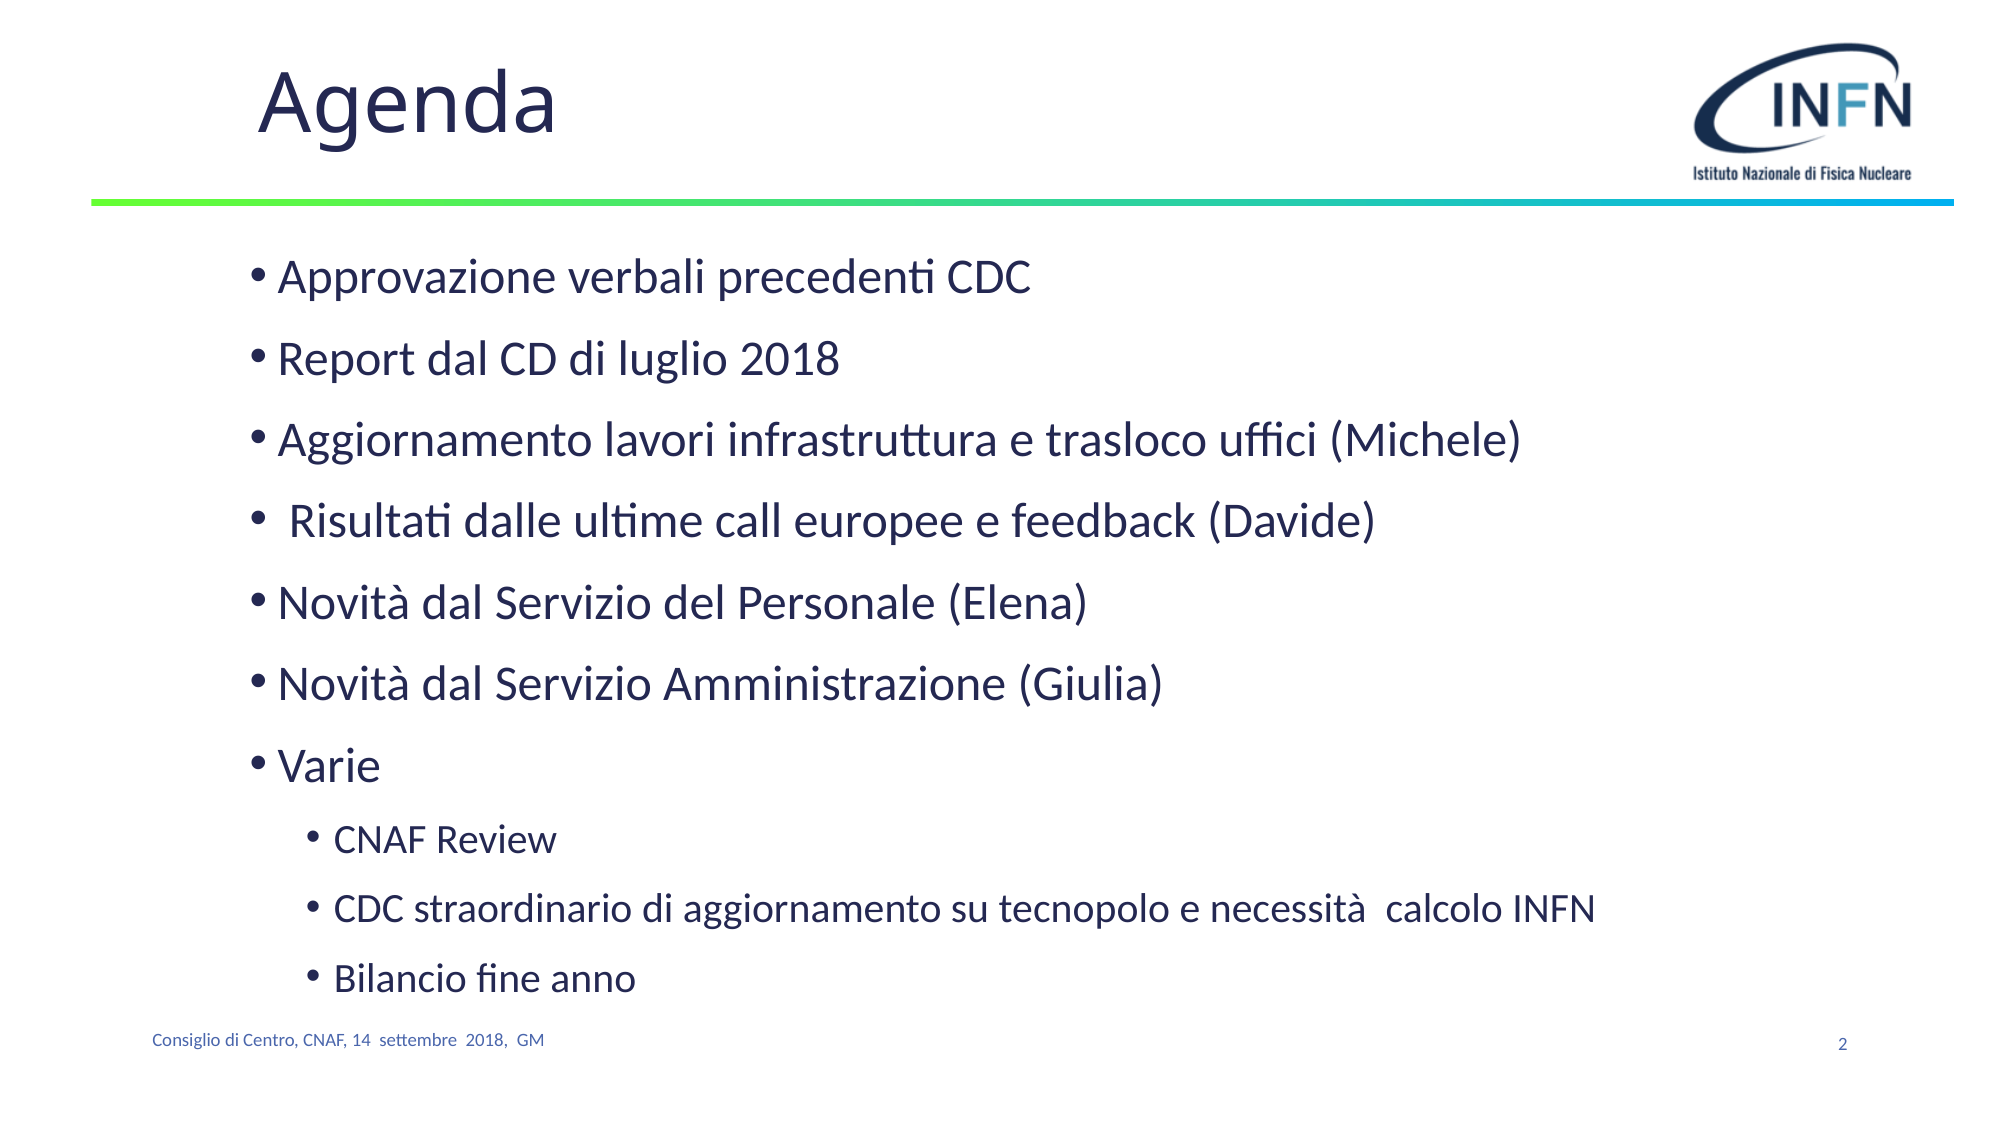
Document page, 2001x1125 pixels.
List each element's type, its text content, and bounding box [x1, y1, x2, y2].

list Approvazione verbali precedenti CDC Report dal CD di luglio 2018 Aggiornamento lavori infrastruttura e trasloco uffici (Michele) Risultati dalle ultime call europee e feedback (Davide) Novità dal Servizio del Personale (Elena) Novità dal Servizio Amministrazione (Giulia) Varie CNAF Review CDC straordinario di aggiornamento su tecnopolo e necessità calcolo INFN Bilancio fine anno [234, 224, 1761, 1013]
picture [1651, 27, 1954, 199]
slide_number 2 [1691, 1012, 1863, 1073]
title Agenda [243, 0, 1422, 211]
